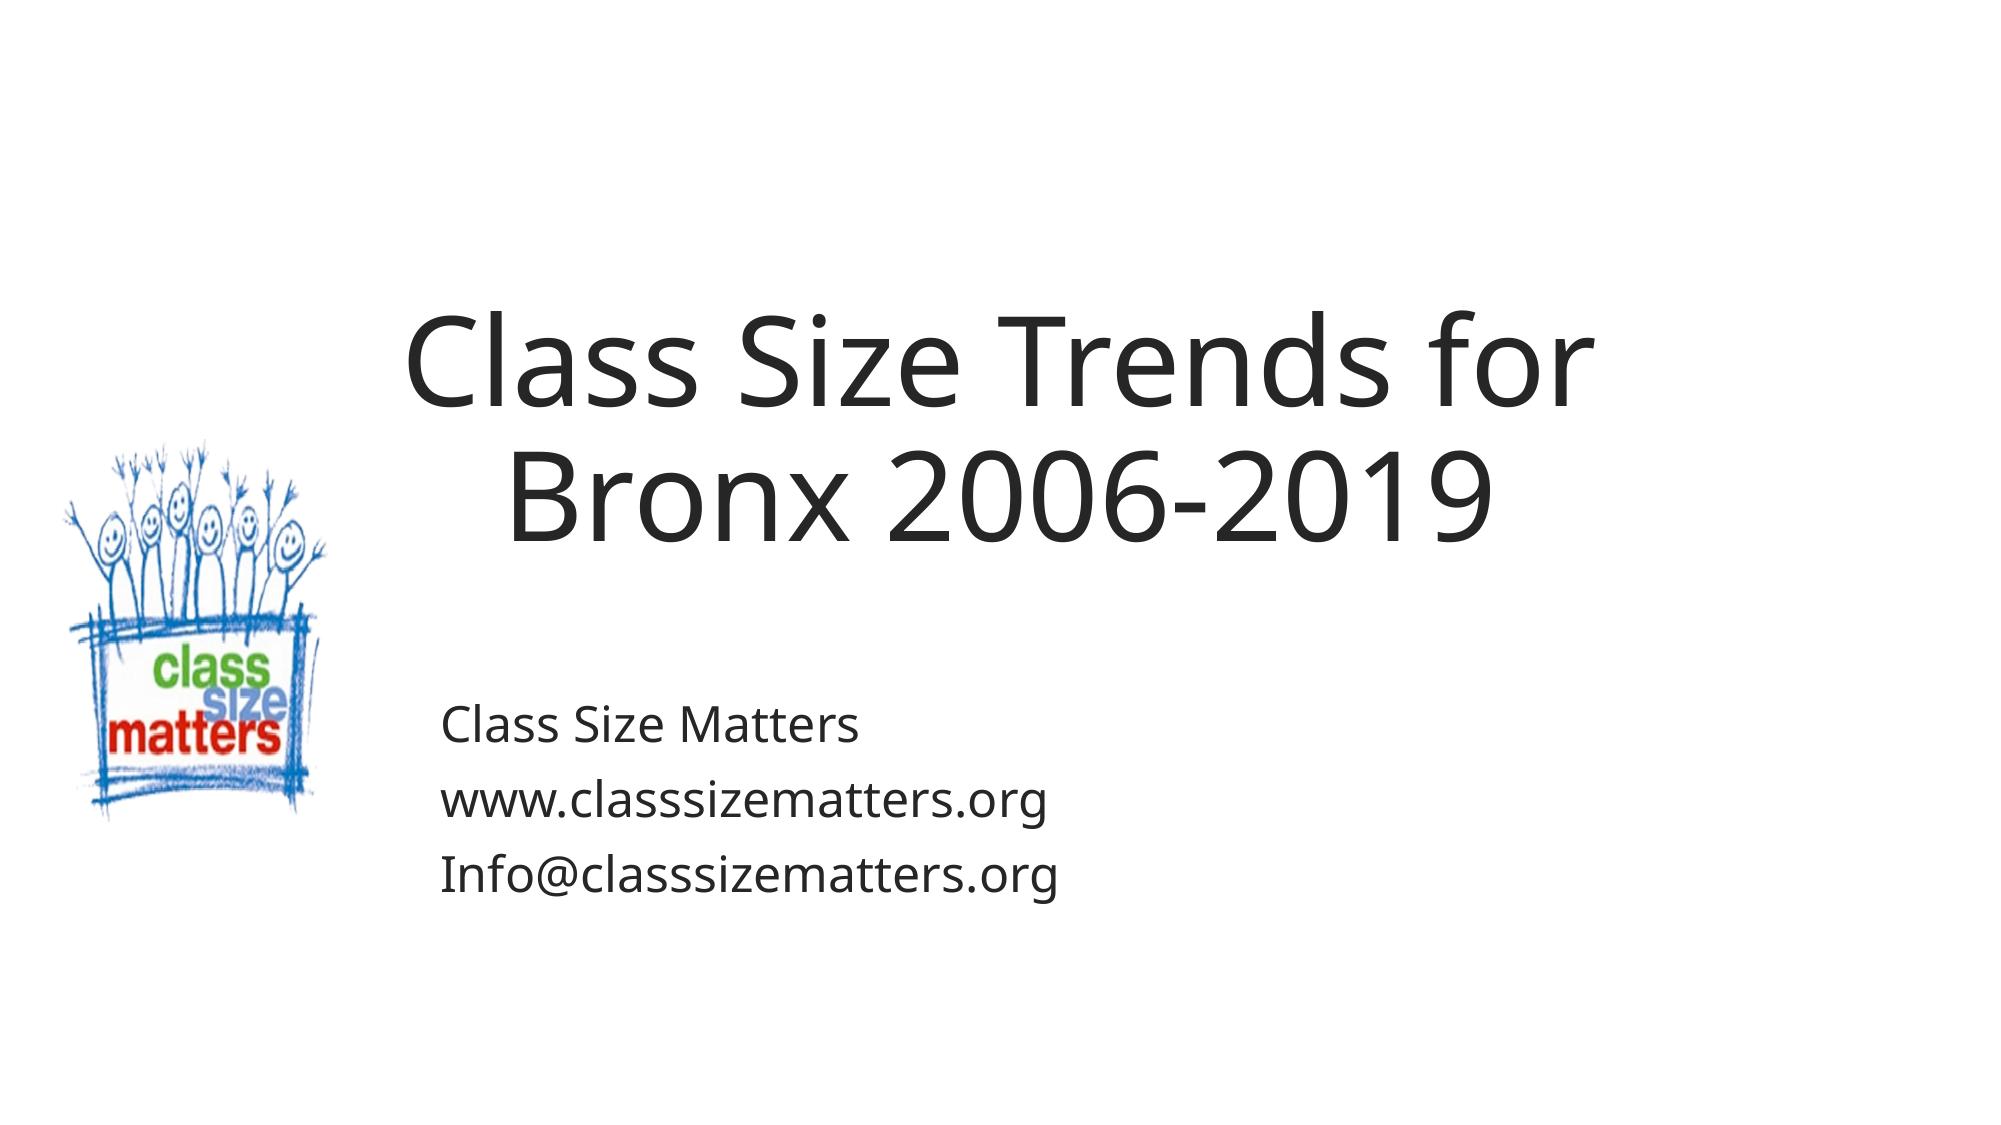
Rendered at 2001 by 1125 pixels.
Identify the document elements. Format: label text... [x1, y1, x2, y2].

title Class Size Trends for Bronx 2006-2019 [249, 184, 1750, 576]
picture [0, 422, 397, 845]
subtitle Class Size Matters www.classsizematters.org Info@classsizematters.org [424, 692, 1557, 964]
